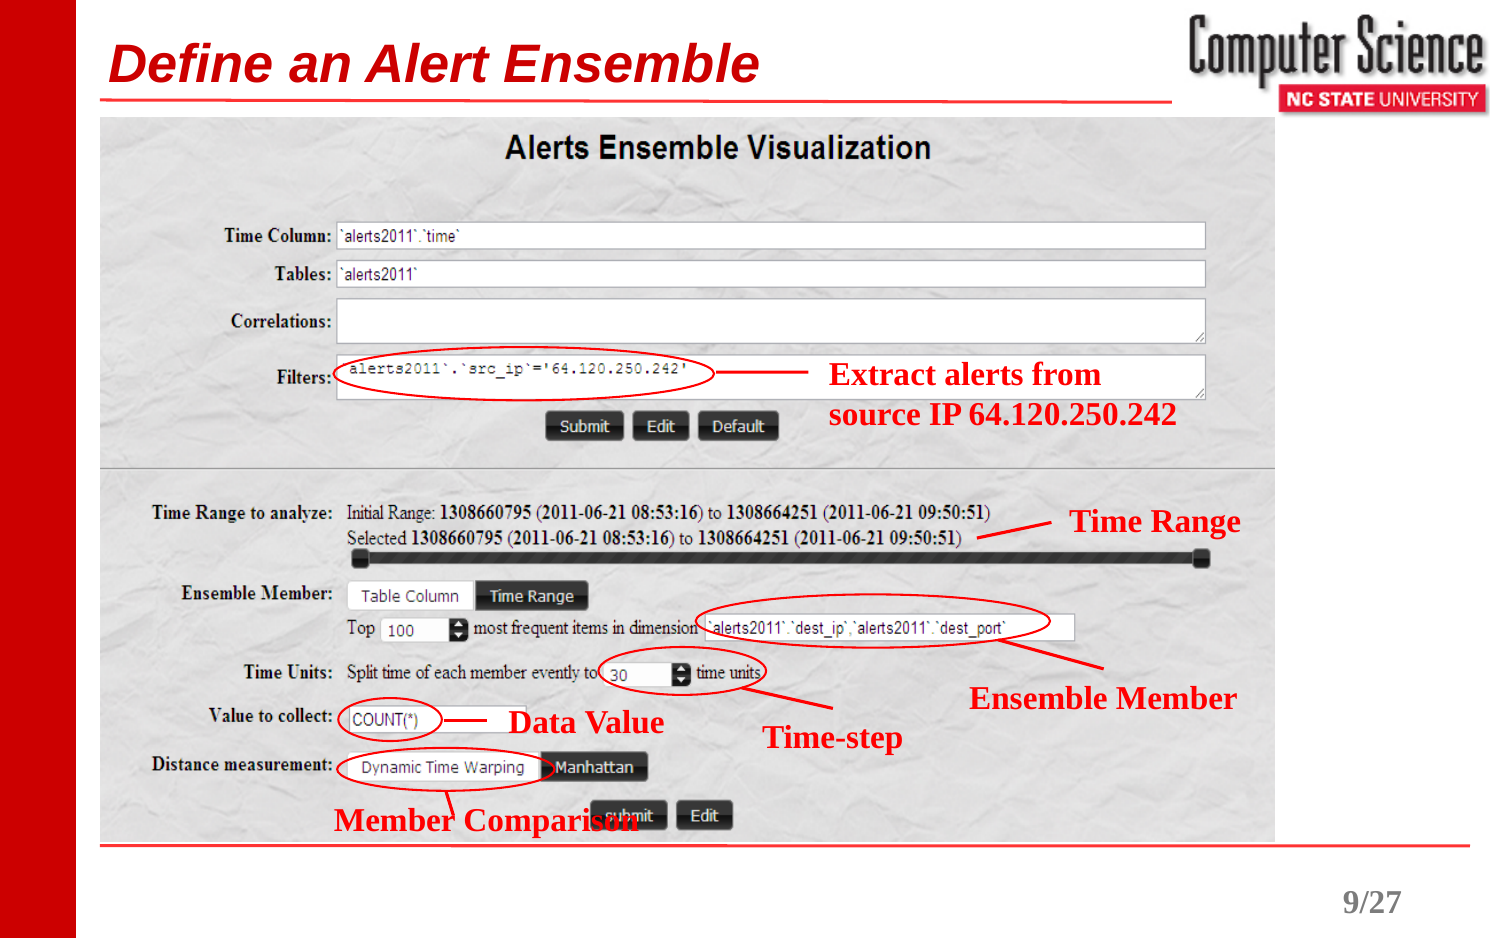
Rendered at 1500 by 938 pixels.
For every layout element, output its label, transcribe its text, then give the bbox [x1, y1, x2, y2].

picture [100, 8, 1490, 842]
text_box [976, 491, 1258, 547]
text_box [317, 747, 657, 847]
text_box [333, 345, 1195, 442]
title Define an Alert Ensemble [93, 22, 1230, 98]
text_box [338, 693, 681, 749]
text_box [598, 646, 920, 764]
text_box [695, 594, 1255, 725]
